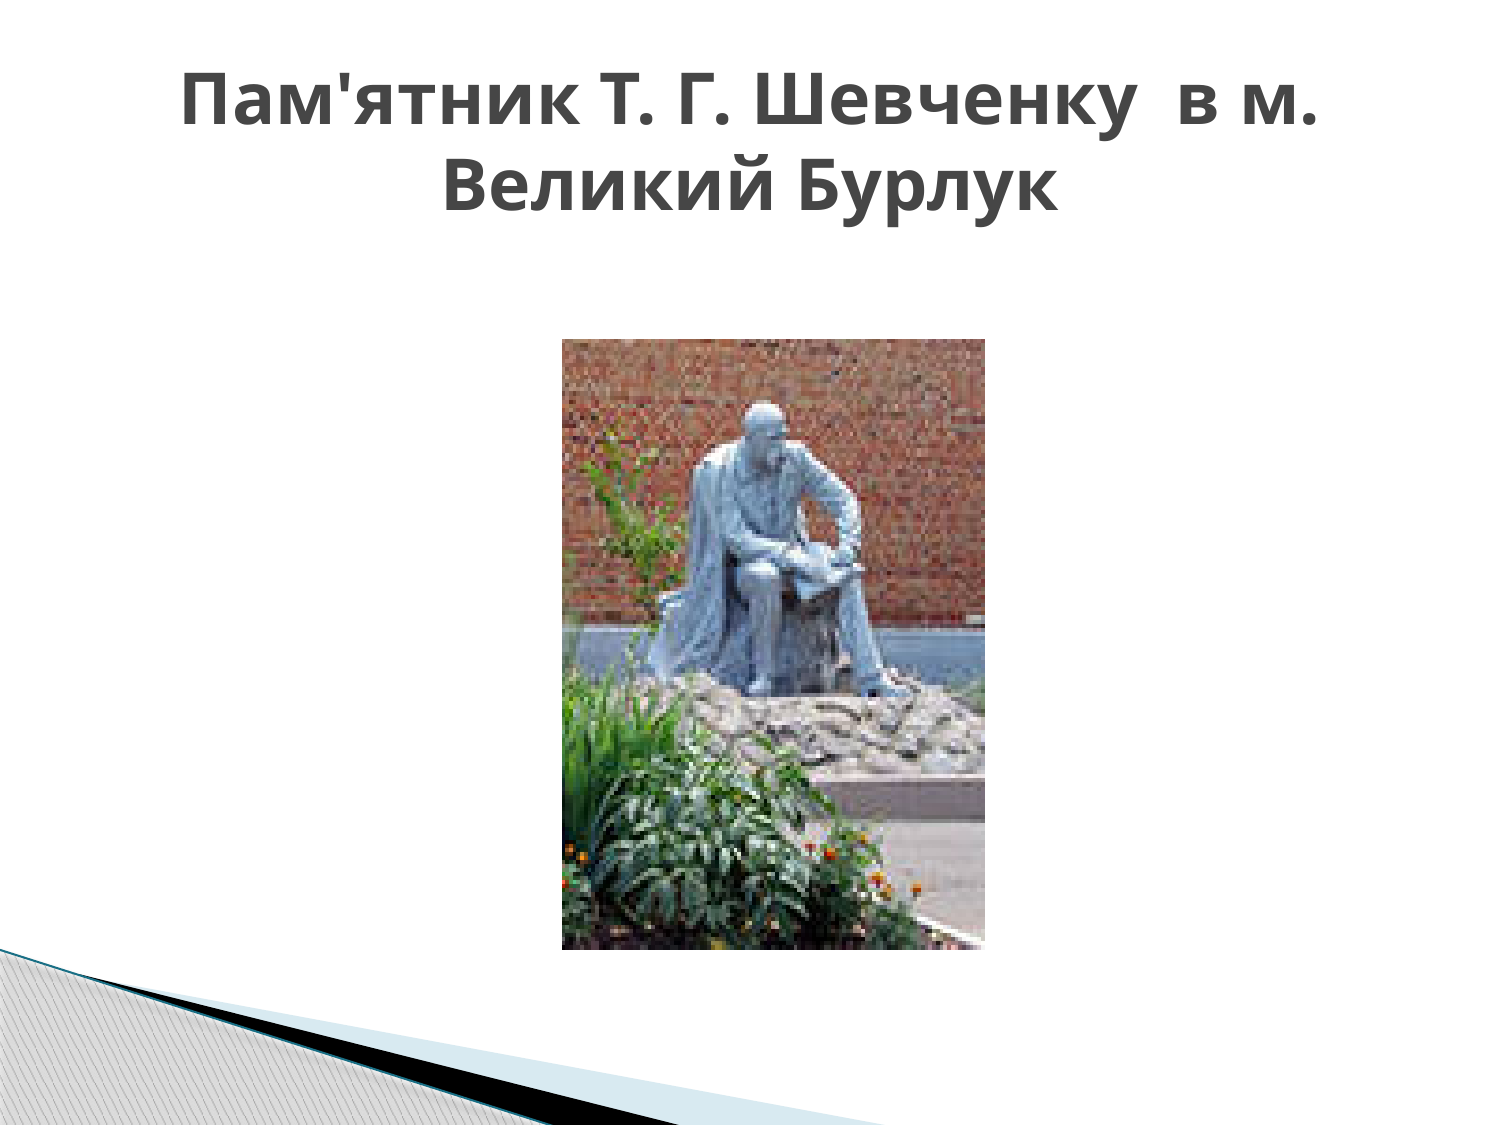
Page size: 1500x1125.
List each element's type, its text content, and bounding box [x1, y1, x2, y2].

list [562, 339, 985, 950]
title Пам'ятник Т. Г. Шевченку в м. Великий Бурлук [75, 45, 1425, 233]
